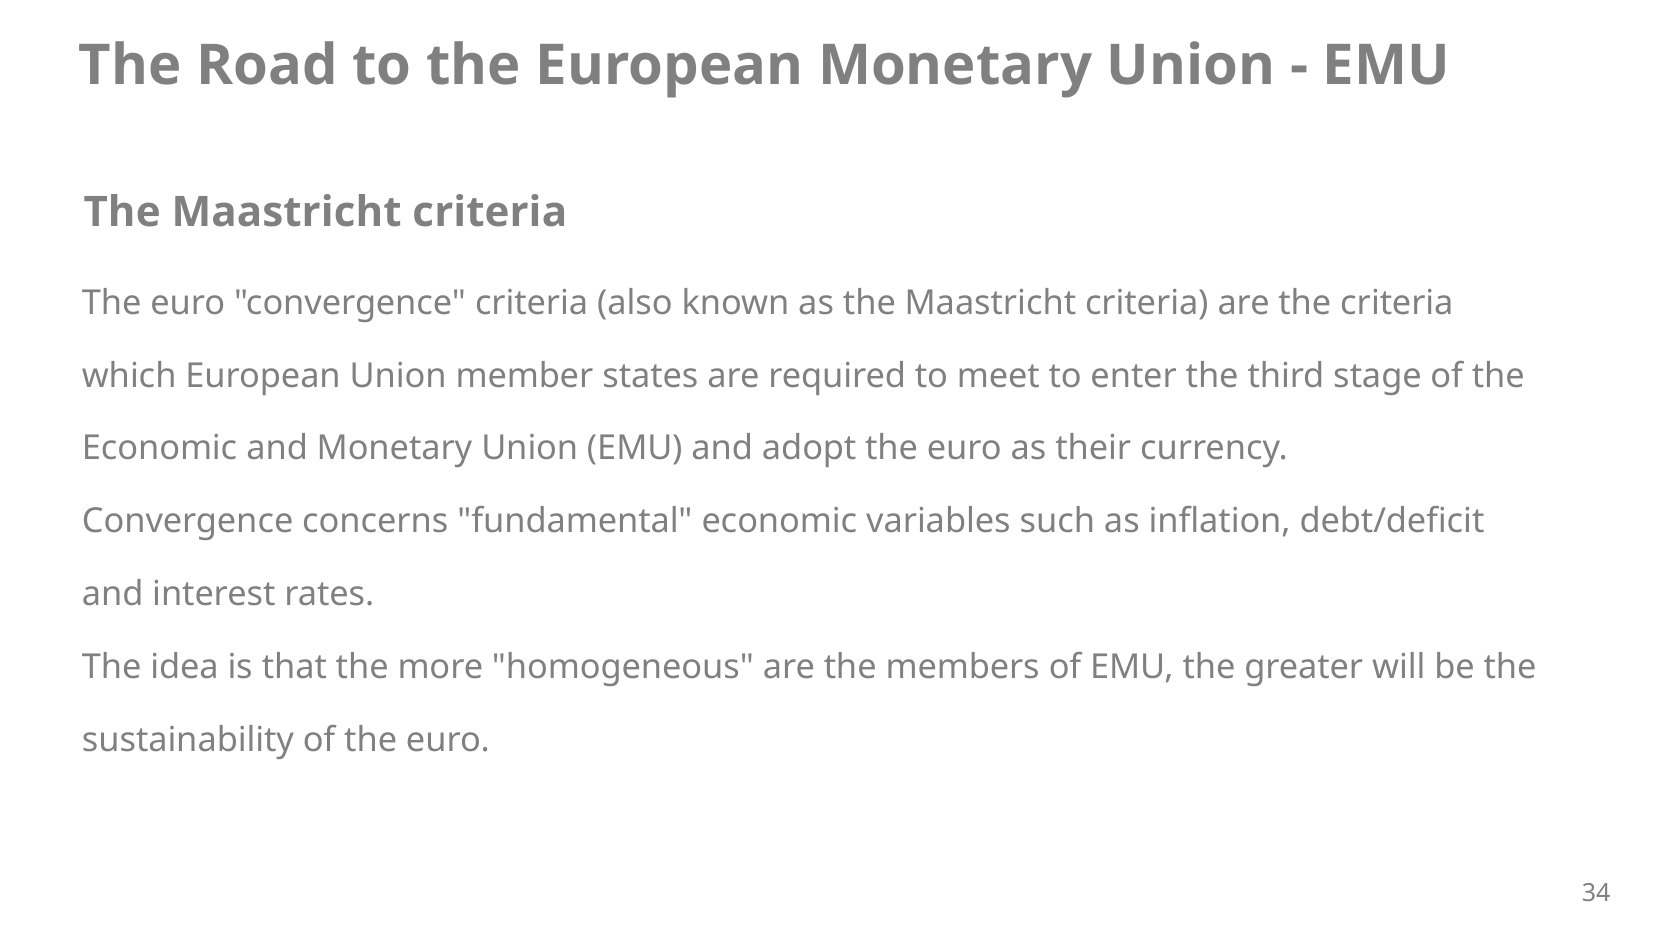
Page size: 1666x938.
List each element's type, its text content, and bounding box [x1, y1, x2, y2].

text_box The Road to the European Monetary Union - EMU [64, 21, 1664, 104]
text_box The Maastricht criteria [68, 170, 1596, 825]
text_box 34 [1567, 868, 1633, 914]
text_box The euro "convergence" criteria (also known as the Maastricht criteria) are the criteria which European Union member states are required to meet to enter the third stage of the Economic and Monetary Union (EMU) and adopt the euro as their currency. Convergence concerns "fundamental" economic variables such as inflation, debt/deficit and interest rates. The idea is that the more "homogeneous" are the members of EMU, the greater will be the sustainability of the euro. [67, 240, 1560, 766]
